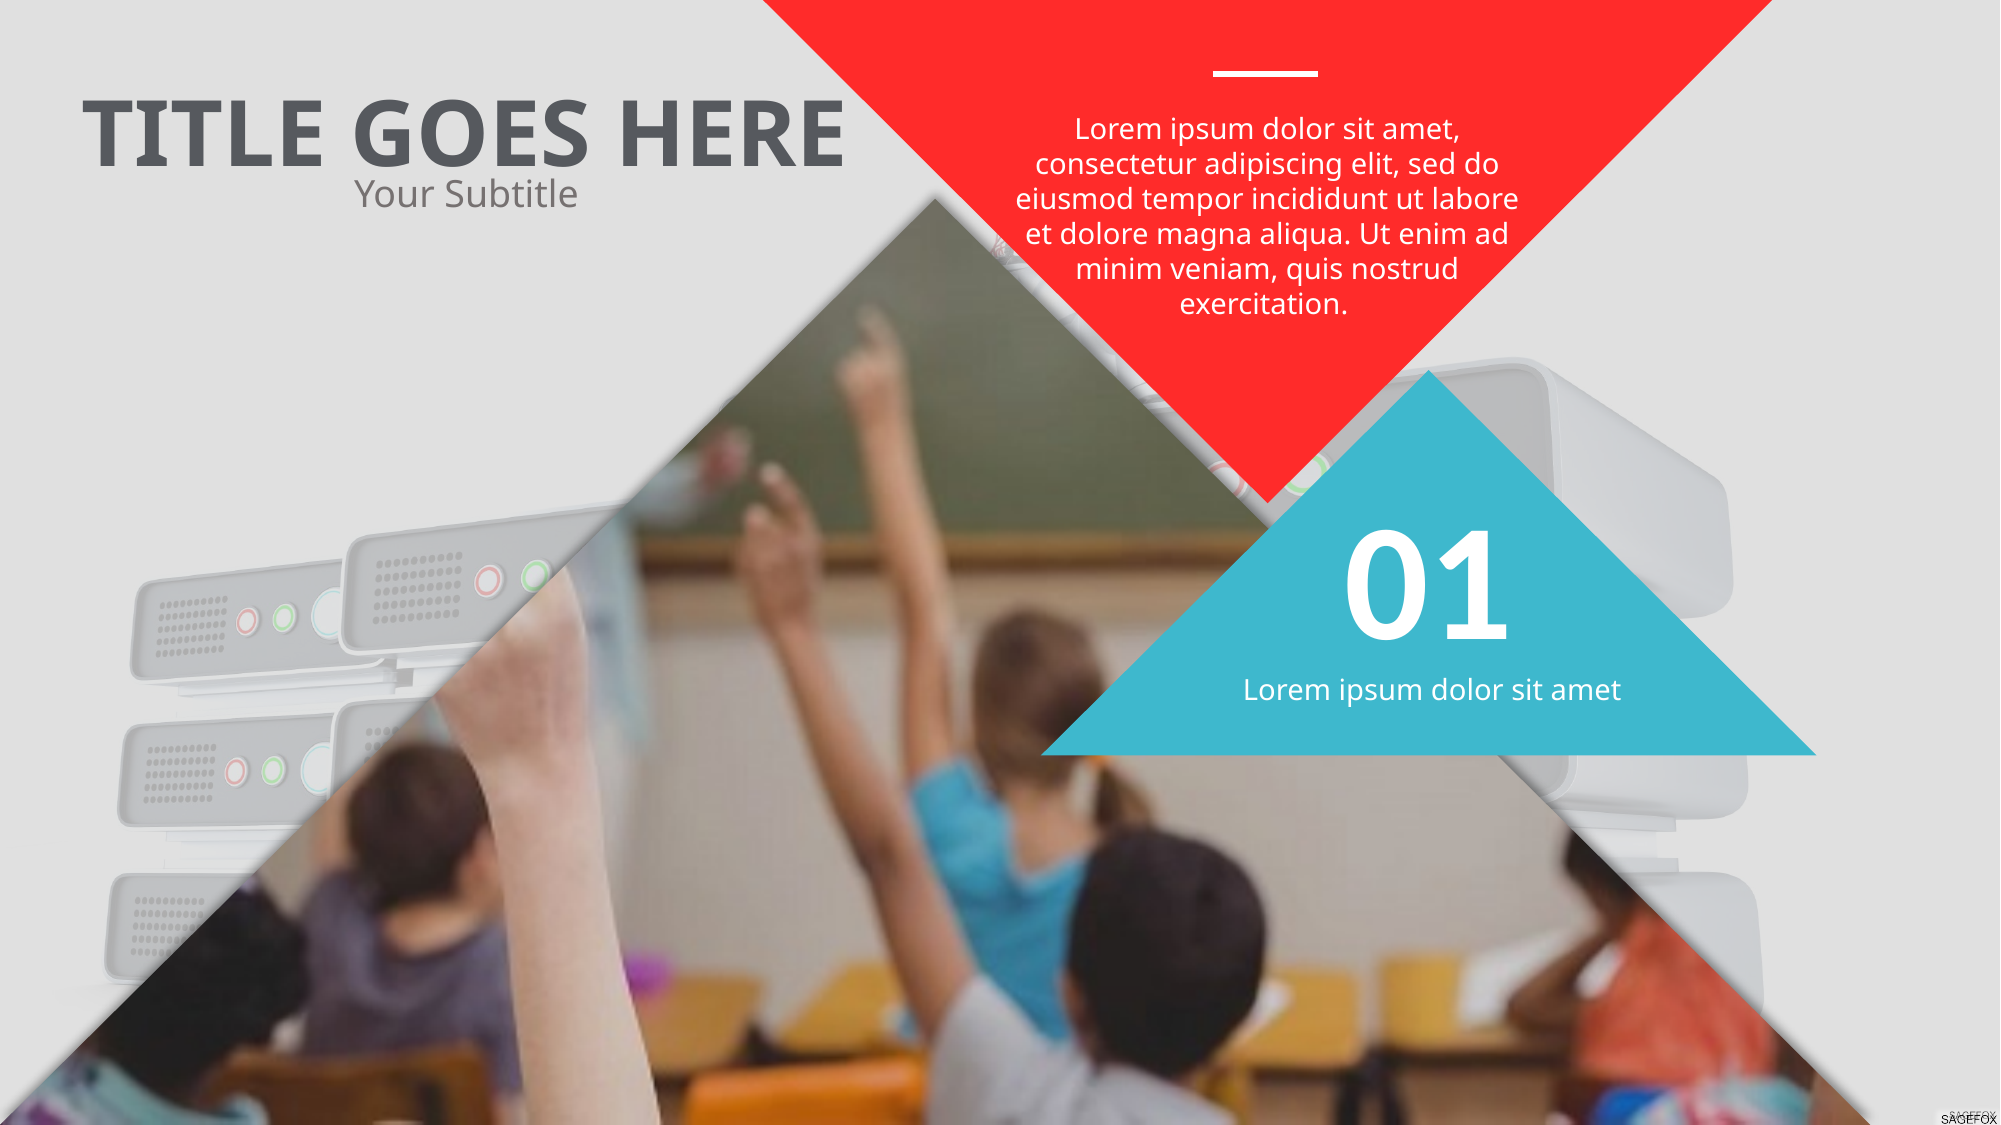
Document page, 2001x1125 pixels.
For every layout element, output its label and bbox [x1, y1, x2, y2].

text_box [1040, 369, 1817, 756]
picture [1938, 1114, 1999, 1125]
picture [1925, 0, 2001, 1125]
text_box [0, 368, 1872, 1125]
text_box [13, 66, 918, 224]
text_box [762, 0, 1773, 504]
